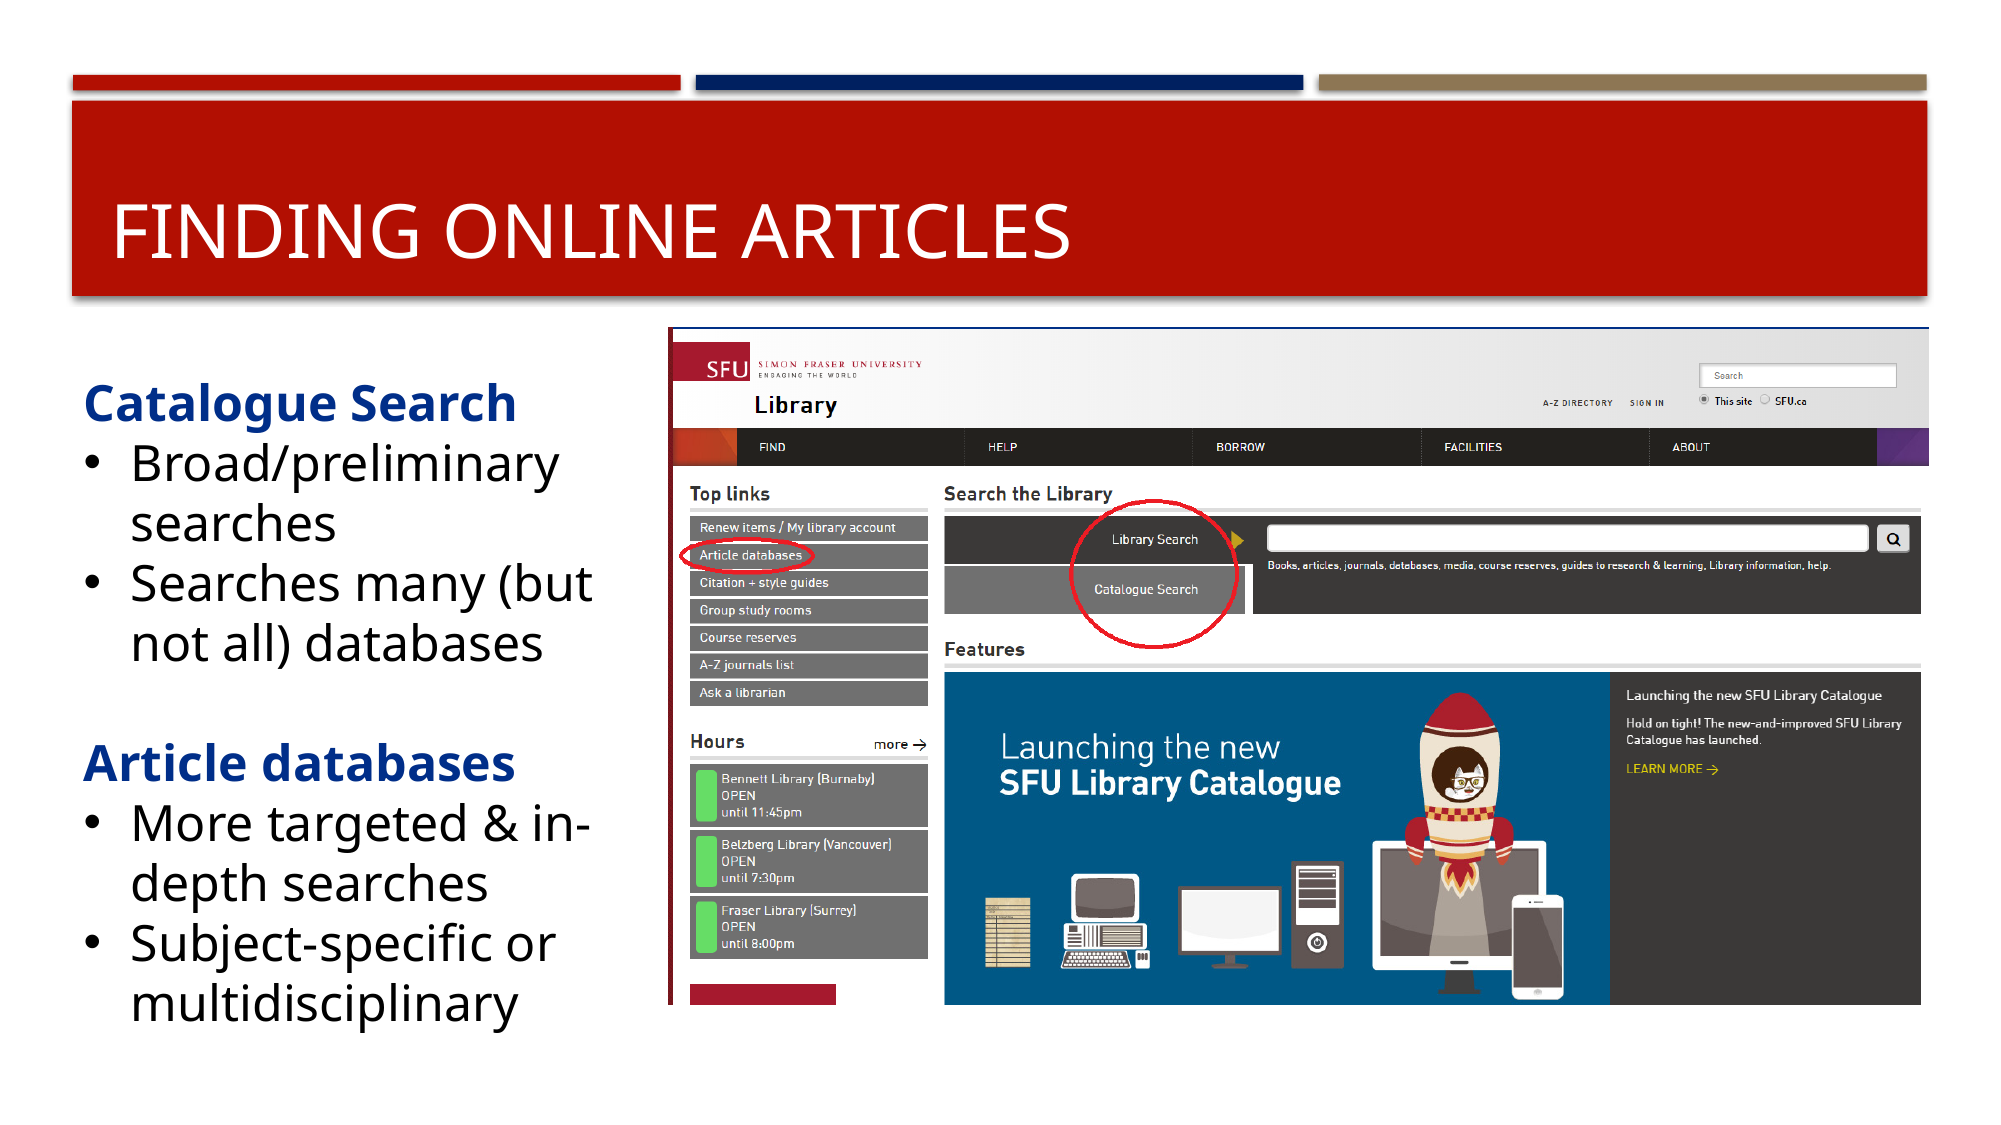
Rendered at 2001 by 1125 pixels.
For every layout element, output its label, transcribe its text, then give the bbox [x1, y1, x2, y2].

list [668, 327, 1929, 1006]
title Finding online articles [95, 115, 1905, 282]
text_box Catalogue Search Broad/preliminary searches Searches many (but not all) databases Article databases More targeted & in-depth searches Subject-specific or multidisciplinary [68, 363, 645, 1039]
